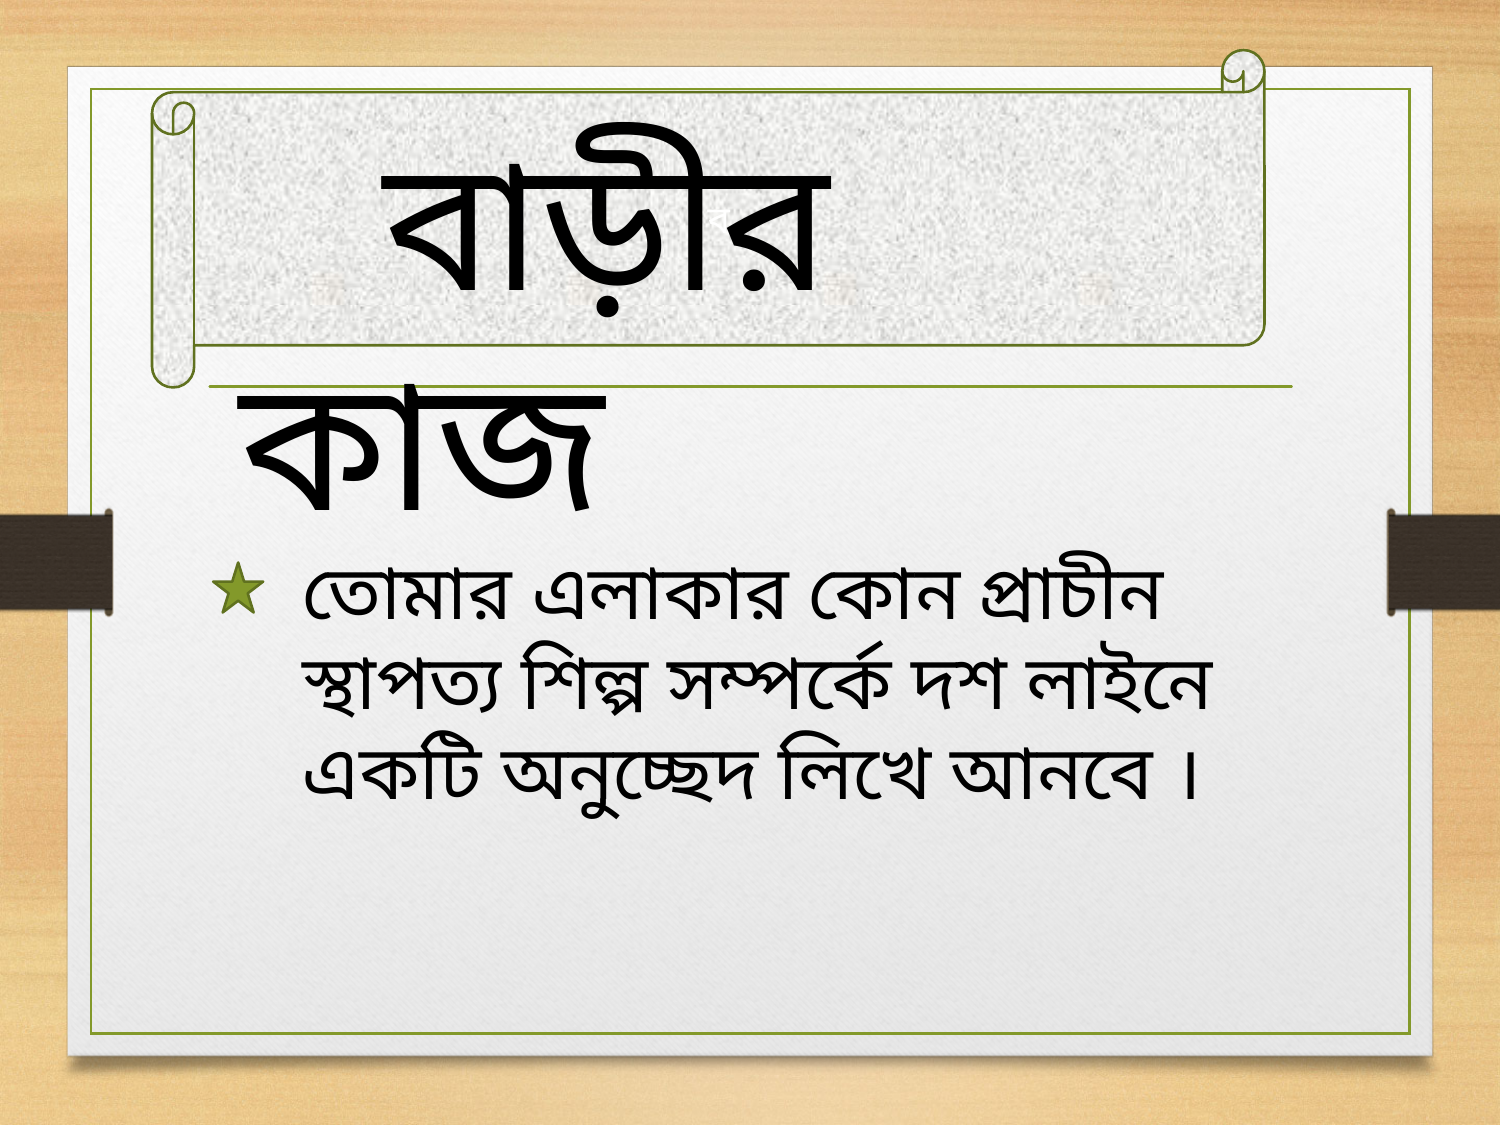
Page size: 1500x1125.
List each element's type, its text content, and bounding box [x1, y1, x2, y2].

text_box তোমার এলাকার কোন প্রাচীন স্থাপত্য শিল্প সম্পর্কে দশ লাইনে একটি অনুচ্ছেদ লিখে আনবে । [287, 537, 1313, 823]
picture [0, 0, 1500, 1125]
text_box ব [150, 48, 1266, 389]
text_box বাড়ীর কাজ [225, 100, 1238, 555]
text_box [211, 561, 265, 614]
